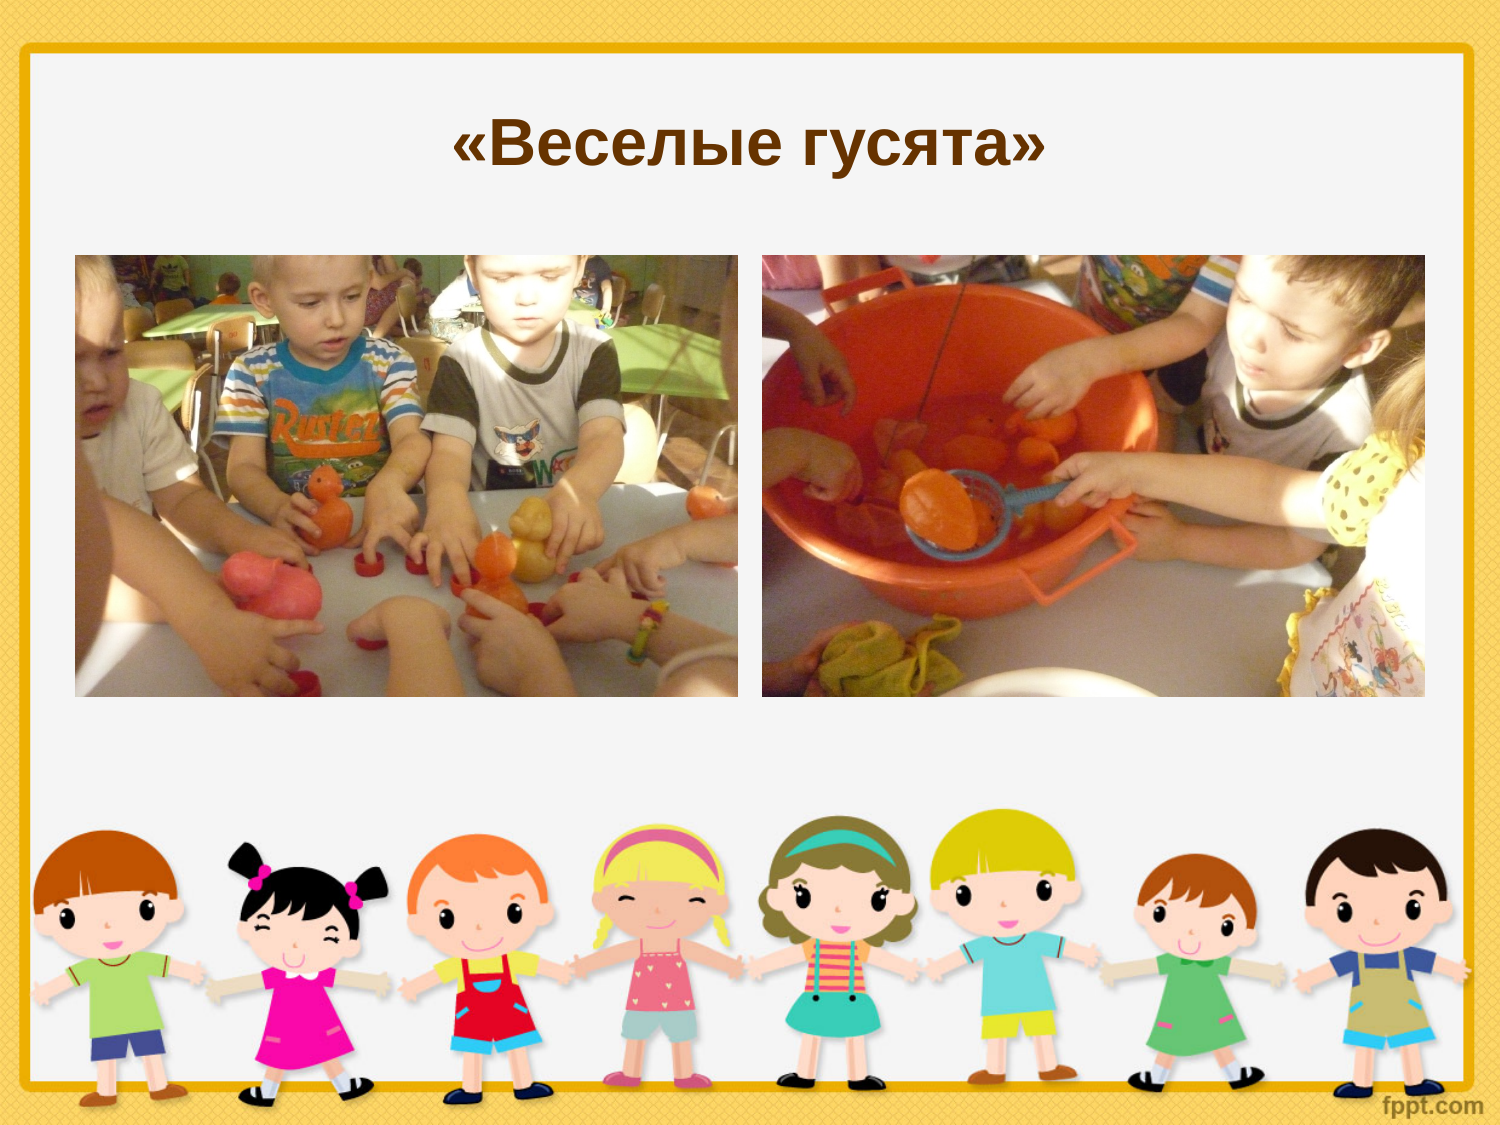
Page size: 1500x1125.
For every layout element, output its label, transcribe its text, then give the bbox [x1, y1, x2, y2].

picture [0, 0, 1500, 1125]
title «Веселые гусята» [74, 44, 1426, 233]
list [74, 255, 738, 698]
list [762, 255, 1426, 698]
